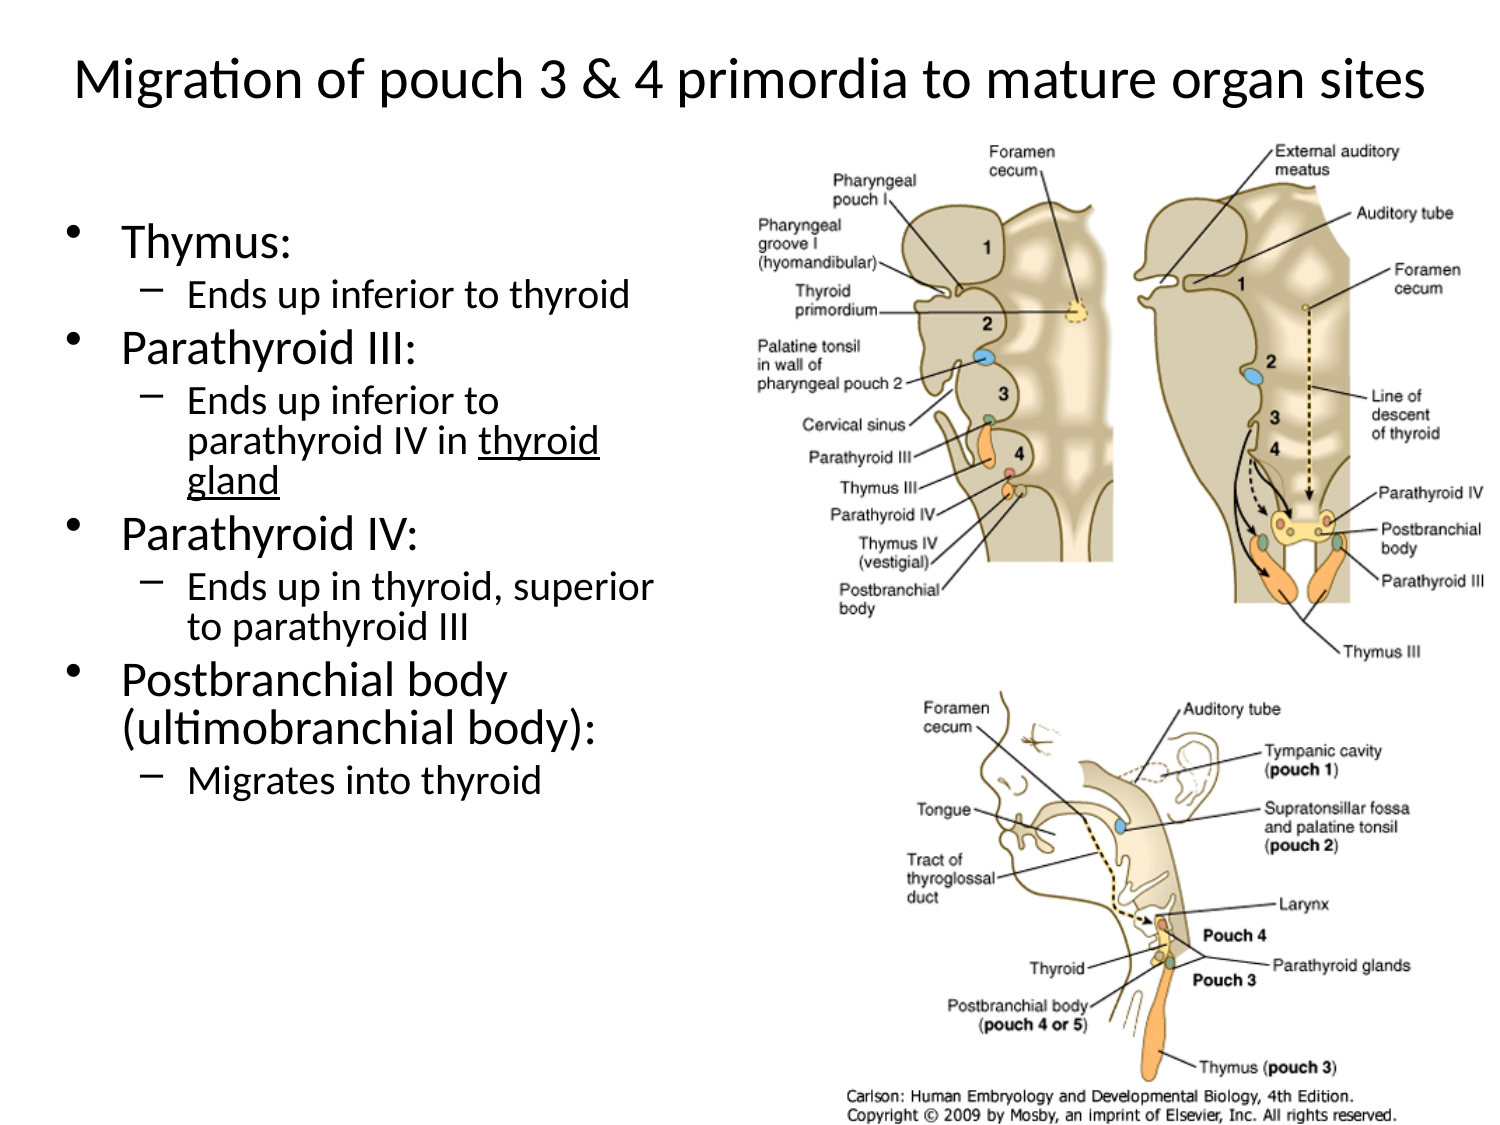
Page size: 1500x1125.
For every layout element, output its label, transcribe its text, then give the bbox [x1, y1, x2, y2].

title Migration of pouch 3 & 4 primordia to mature organ sites [0, 0, 1500, 150]
picture [746, 137, 1500, 1125]
list Thymus: Ends up inferior to thyroid Parathyroid III: Ends up inferior to parathyroid IV in thyroid gland Parathyroid IV: Ends up in thyroid, superior to parathyroid III Postbranchial body (ultimobranchial body): Migrates into thyroid [50, 212, 700, 975]
